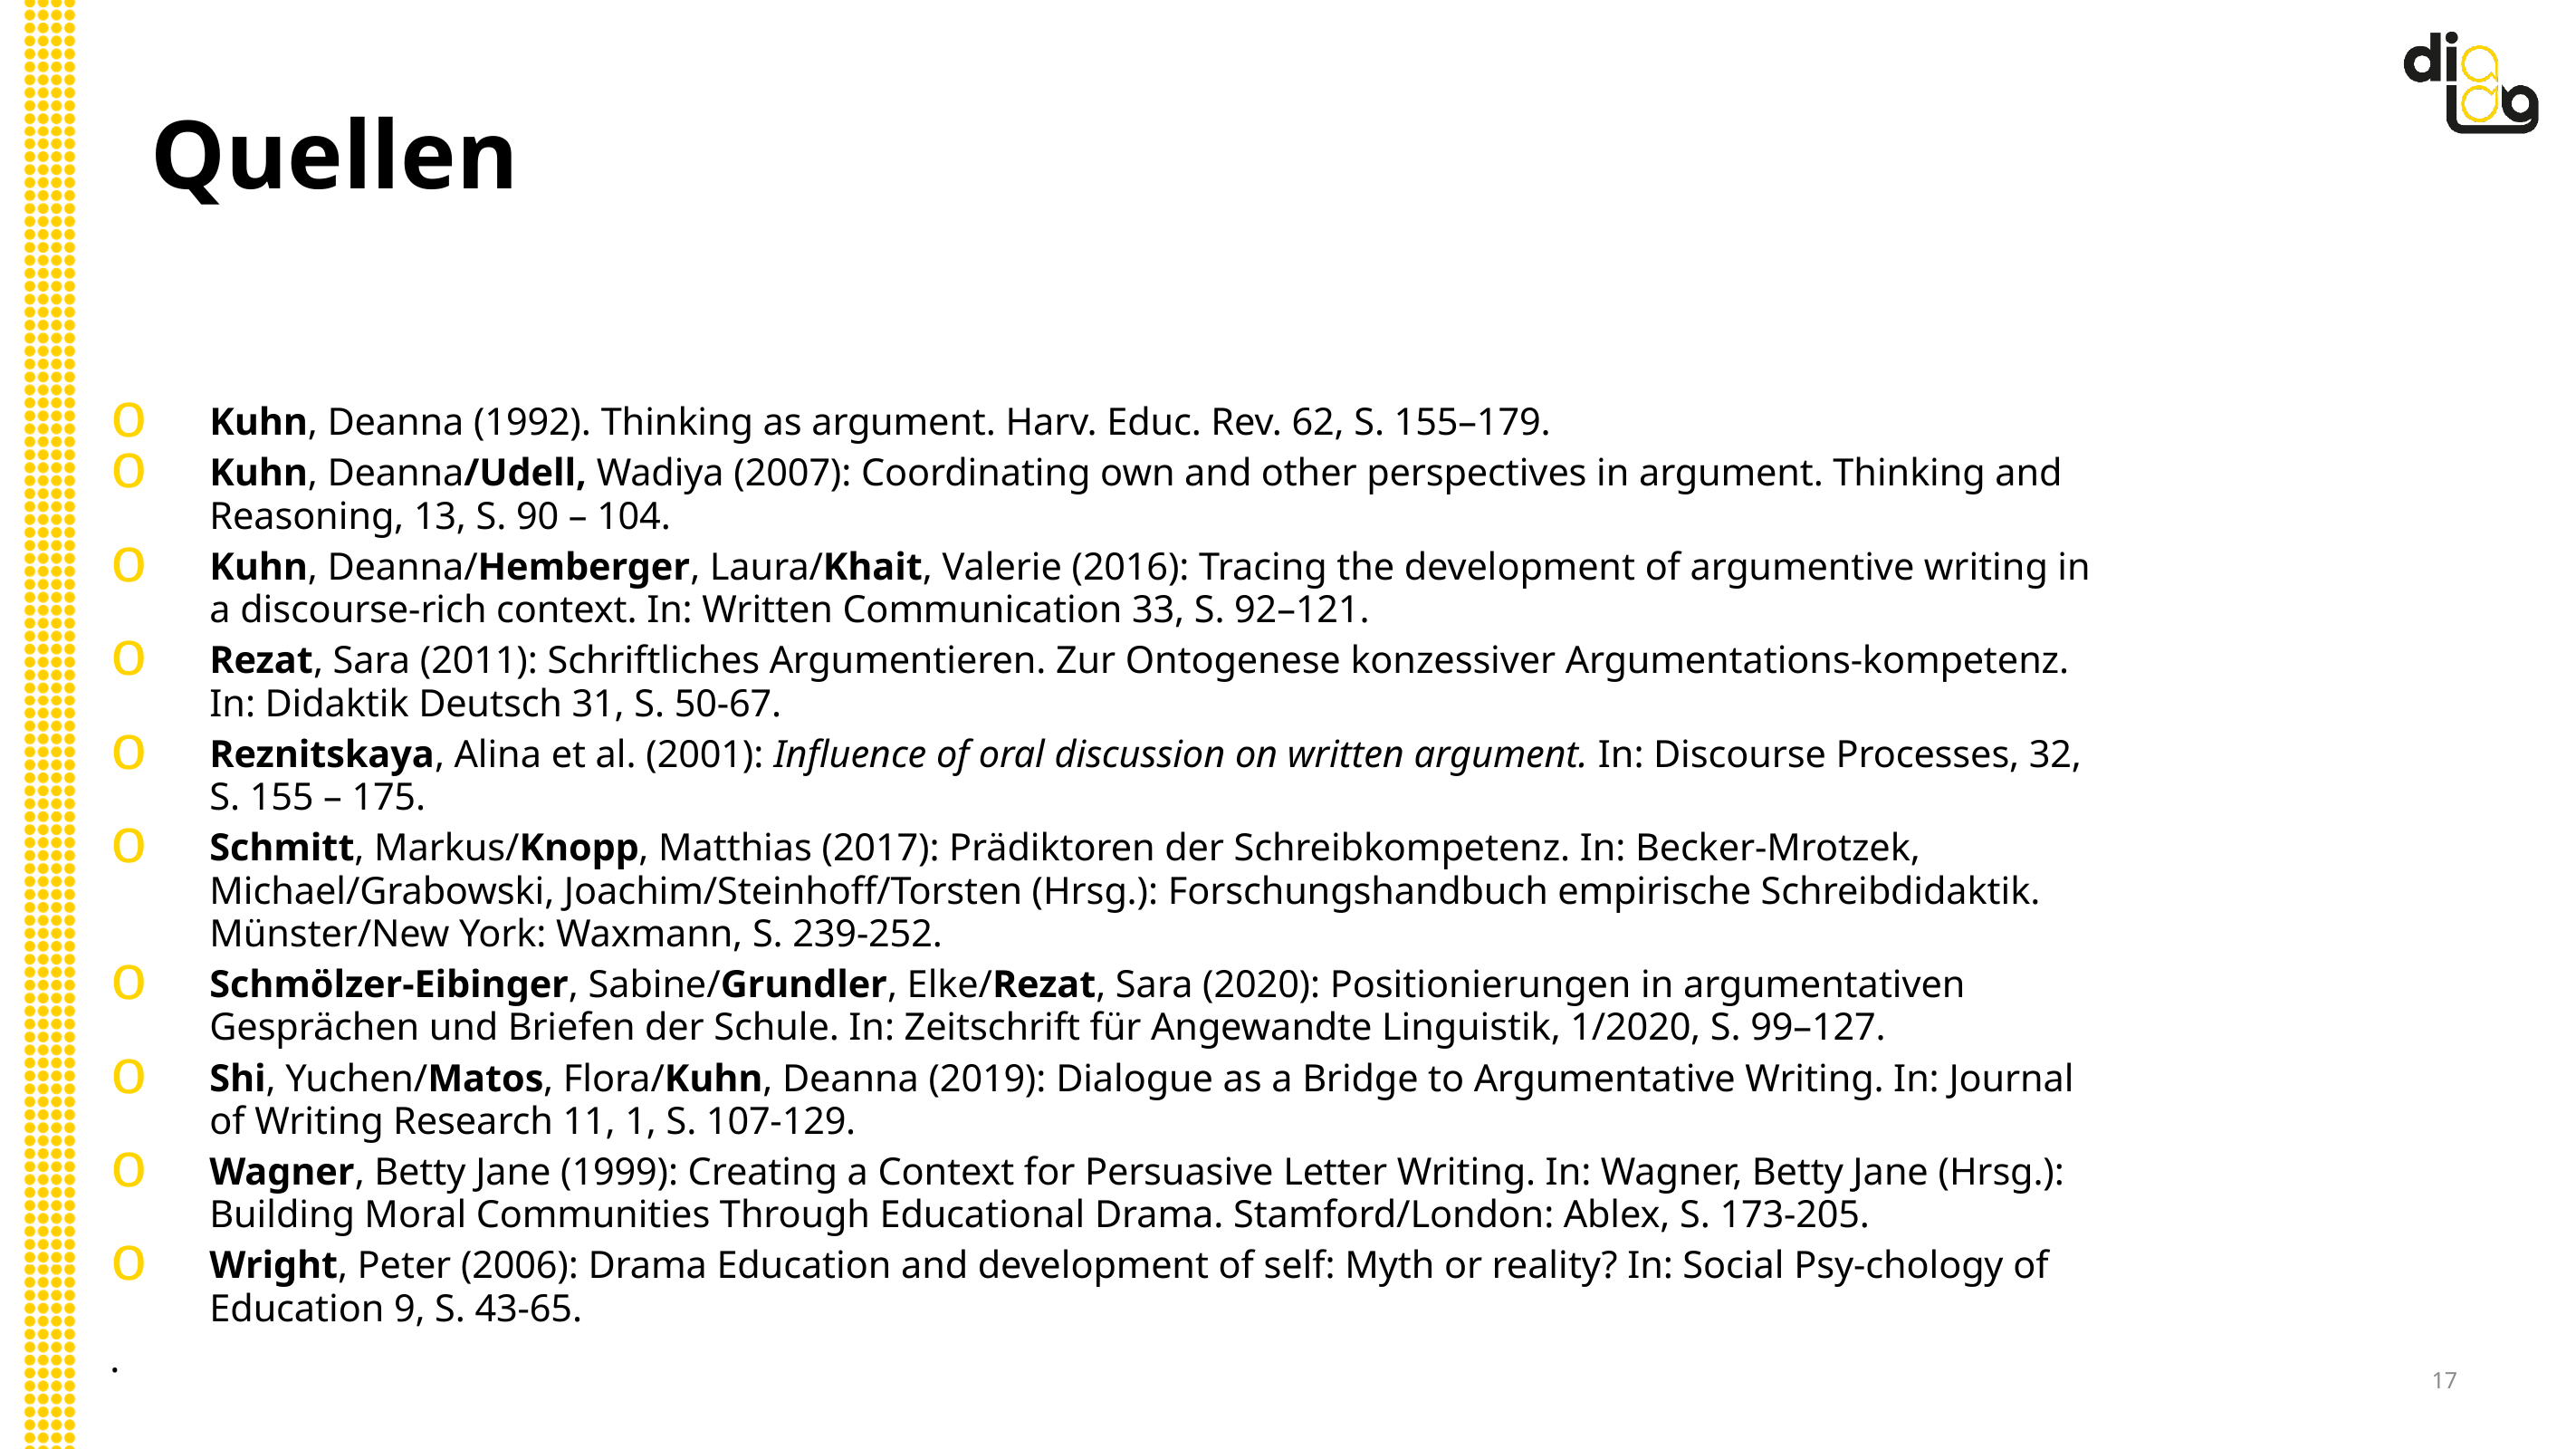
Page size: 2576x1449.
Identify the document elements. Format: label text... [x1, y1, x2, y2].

title Quellen [137, 91, 2393, 372]
text_box Kuhn, Deanna (1992). Thinking as argument. Harv. Educ. Rev. 62, S. 155–179. Kuhn, Deanna/Udell, Wadiya (2007): Coordinating own and other perspectives in argument. Thinking and Reasoning, 13, S. 90 – 104. Kuhn, Deanna/Hemberger, Laura/Khait, Valerie (2016): Tracing the development of argumentive writing in a discourse-rich context. In: Written Communication 33, S. 92–121. Rezat, Sara (2011): Schriftliches Argumentieren. Zur Ontogenese konzessiver Argumentations-kompetenz. In: Didaktik Deutsch 31, S. 50-67. Reznitskaya, Alina et al. (2001): Influence of oral discussion on written argument. In: Discourse Processes, 32, S. 155 – 175. Schmitt, Markus/Knopp, Matthias (2017): Prädiktoren der Schreibkompetenz. In: Becker-Mrotzek, Michael/Grabowski, Joachim/Steinhoff/Torsten (Hrsg.): Forschungshandbuch empirische Schreibdidaktik. Münster/New York: Waxmann, S. 239-252. Schmölzer-Eibinger, Sabine/Grundler, Elke/Rezat, Sara (2020): Positionierungen in argumentativen Gesprächen und Briefen der Schule. In: Zeitschrift für Angewandte Linguistik, 1/2020, S. 99–127. Shi, Yuchen/Matos, Flora/Kuhn, Deanna (2019): Dialogue as a Bridge to Argumentative Writing. In: Journal of Writing Research 11, 1, S. 107-129. Wagner, Betty Jane (1999): Creating a Context for Persuasive Letter Writing. In: Wagner, Betty Jane (Hrsg.): Building Moral Communities Through Educational Drama. Stamford/London: Ablex, S. 173-205. Wright, Peter (2006): Drama Education and development of self: Myth or reality? In: Social Psy-chology of Education 9, S. 43-65. . [112, 393, 2133, 1392]
slide_number 17 [2061, 1343, 2472, 1421]
picture [2399, 28, 2542, 138]
picture [0, 0, 112, 1449]
